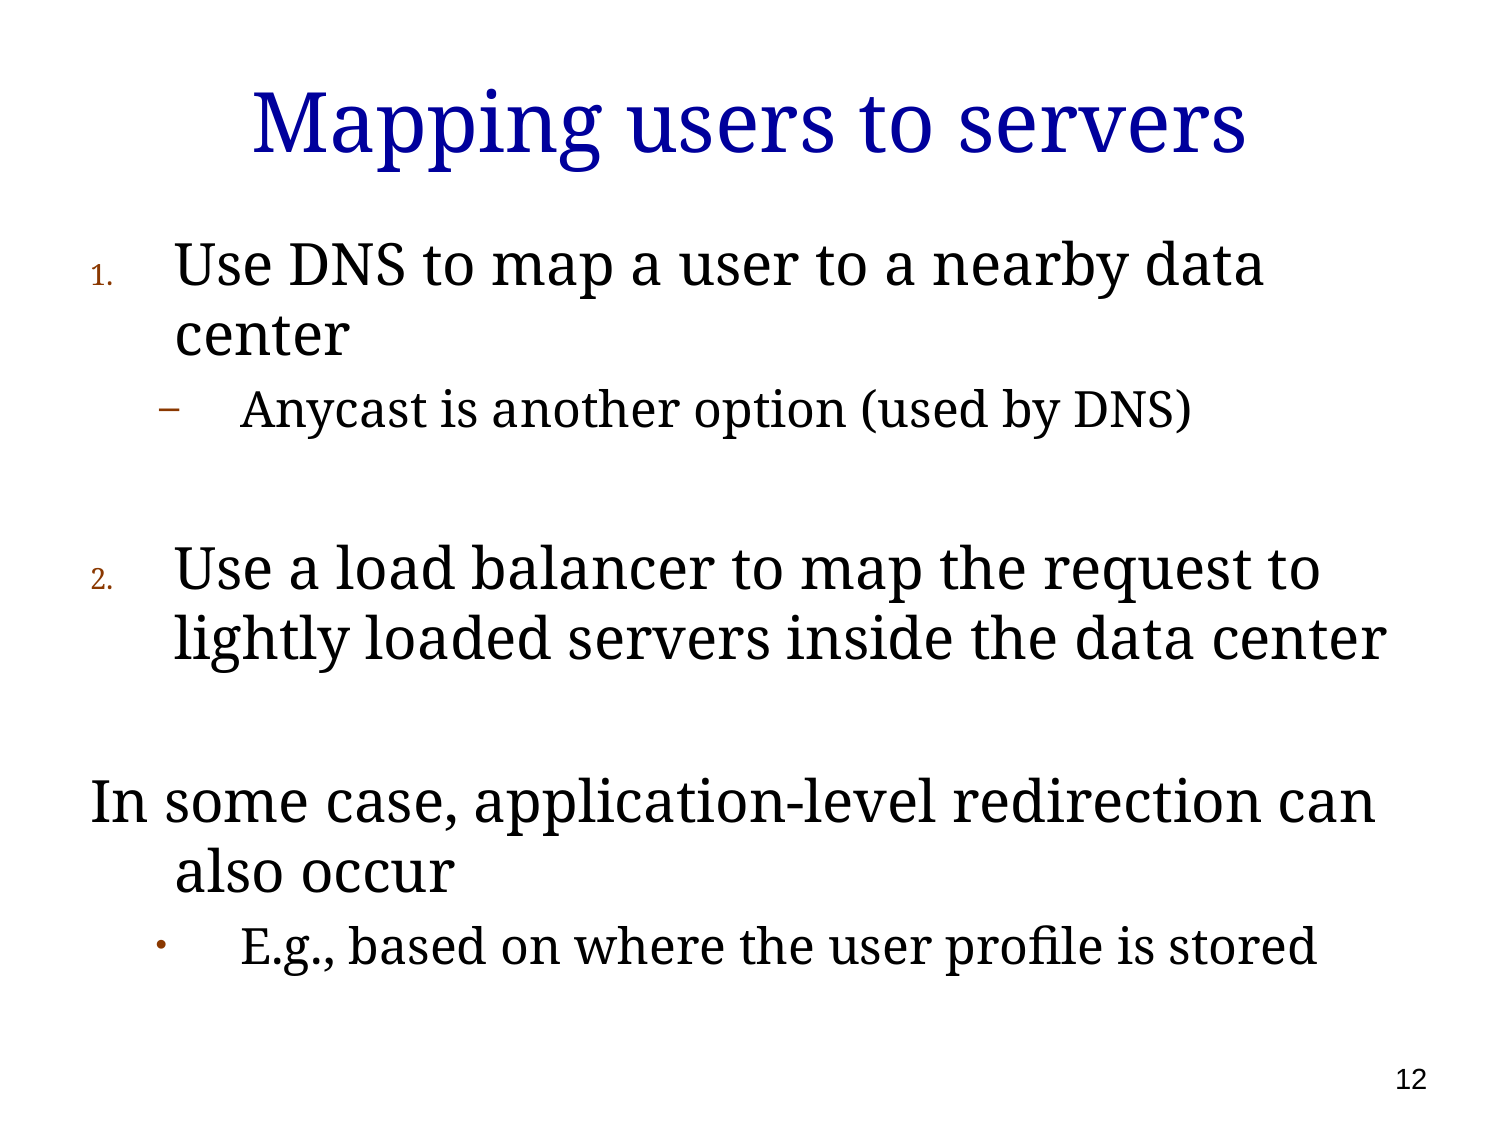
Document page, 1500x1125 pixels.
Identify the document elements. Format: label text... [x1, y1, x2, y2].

slide_number 12 [1092, 1024, 1443, 1103]
list Use DNS to map a user to a nearby data center Anycast is another option (used by DNS) Use a load balancer to map the request to lightly loaded servers inside the data center In some case, application-level redirection can also occur E.g., based on where the user profile is stored [74, 219, 1426, 963]
title Mapping users to servers [74, 47, 1426, 191]
